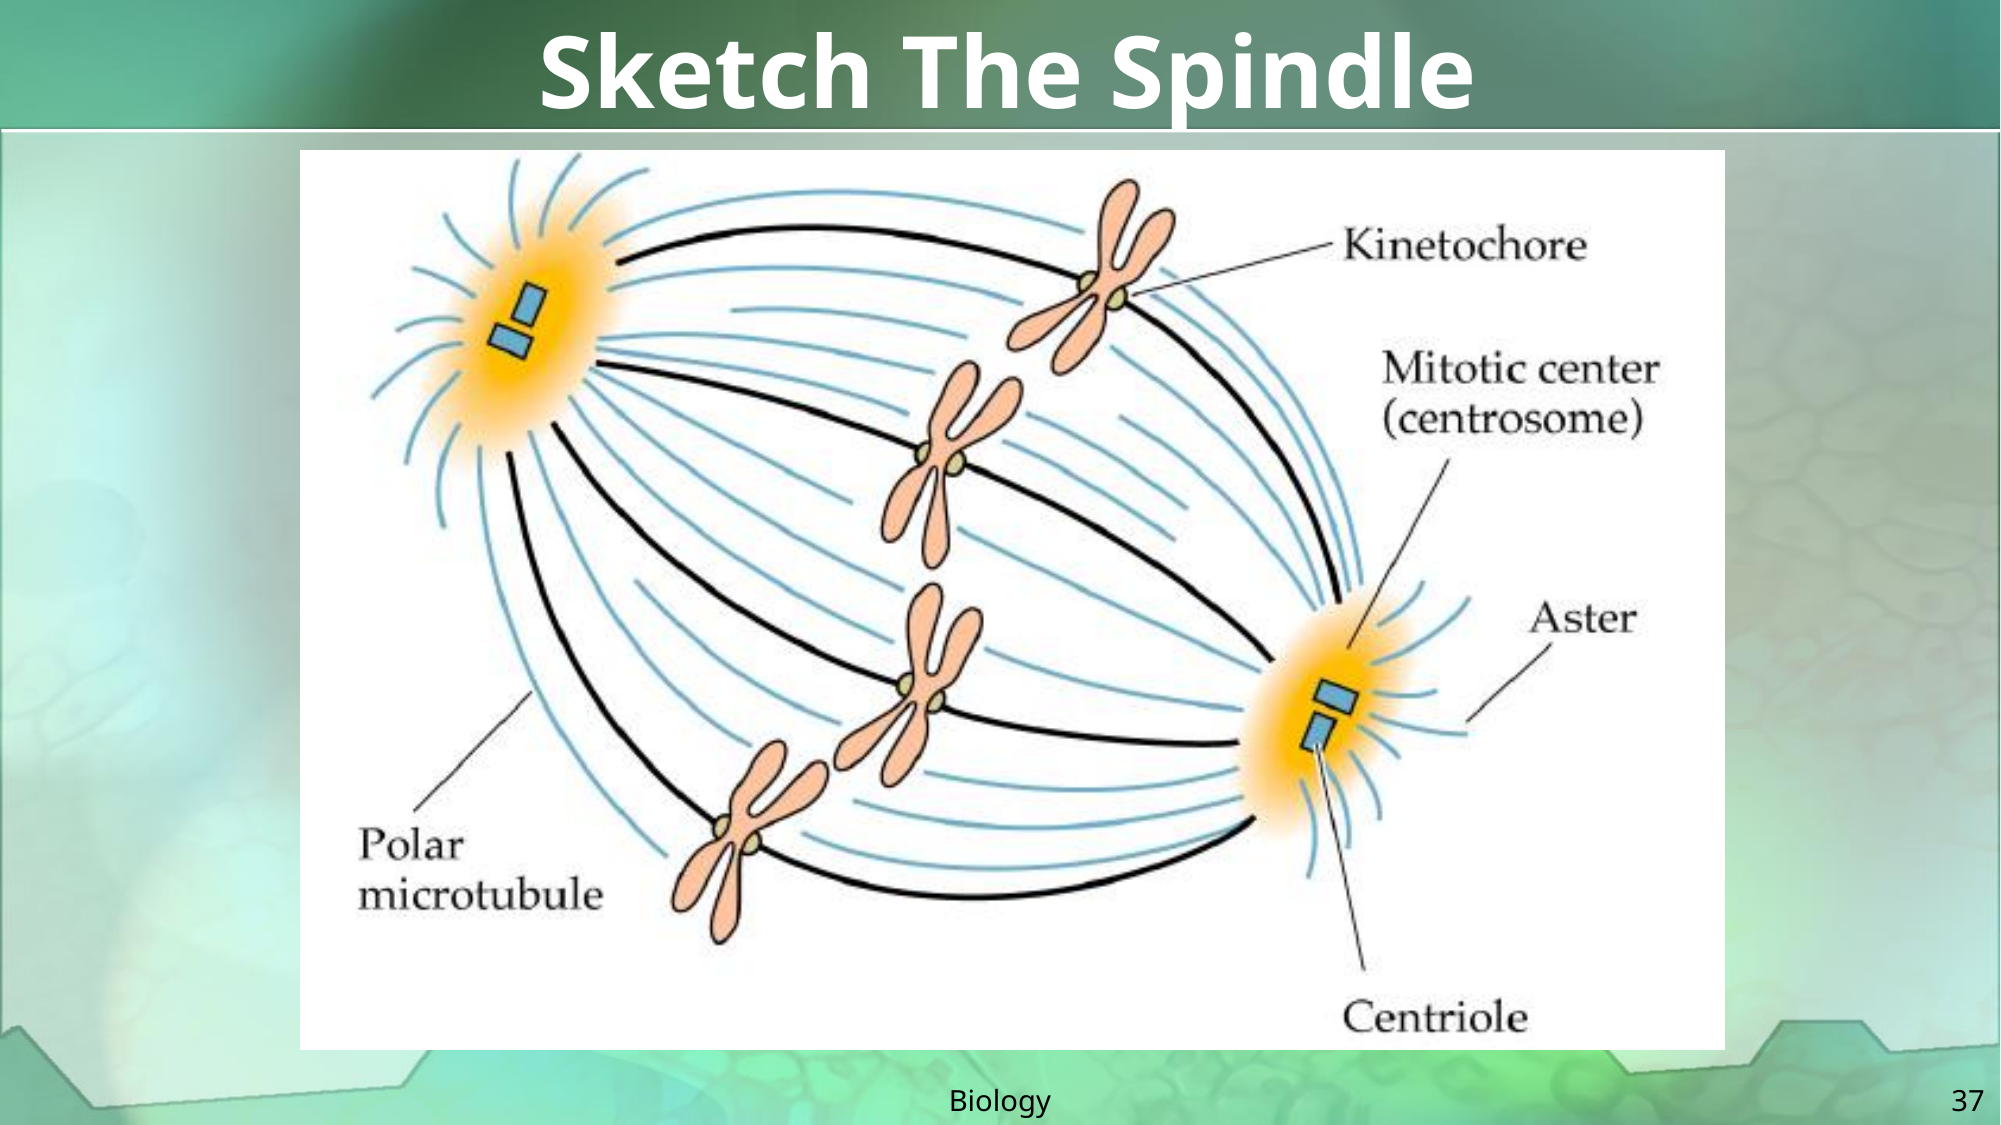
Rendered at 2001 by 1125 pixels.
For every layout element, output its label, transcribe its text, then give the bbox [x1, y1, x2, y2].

title Sketch The Spindle [16, 12, 2000, 125]
footer Biology [683, 1074, 1317, 1125]
slide_number 37 [1583, 1074, 2000, 1125]
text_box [299, 149, 1726, 1051]
picture [0, 0, 2001, 1125]
